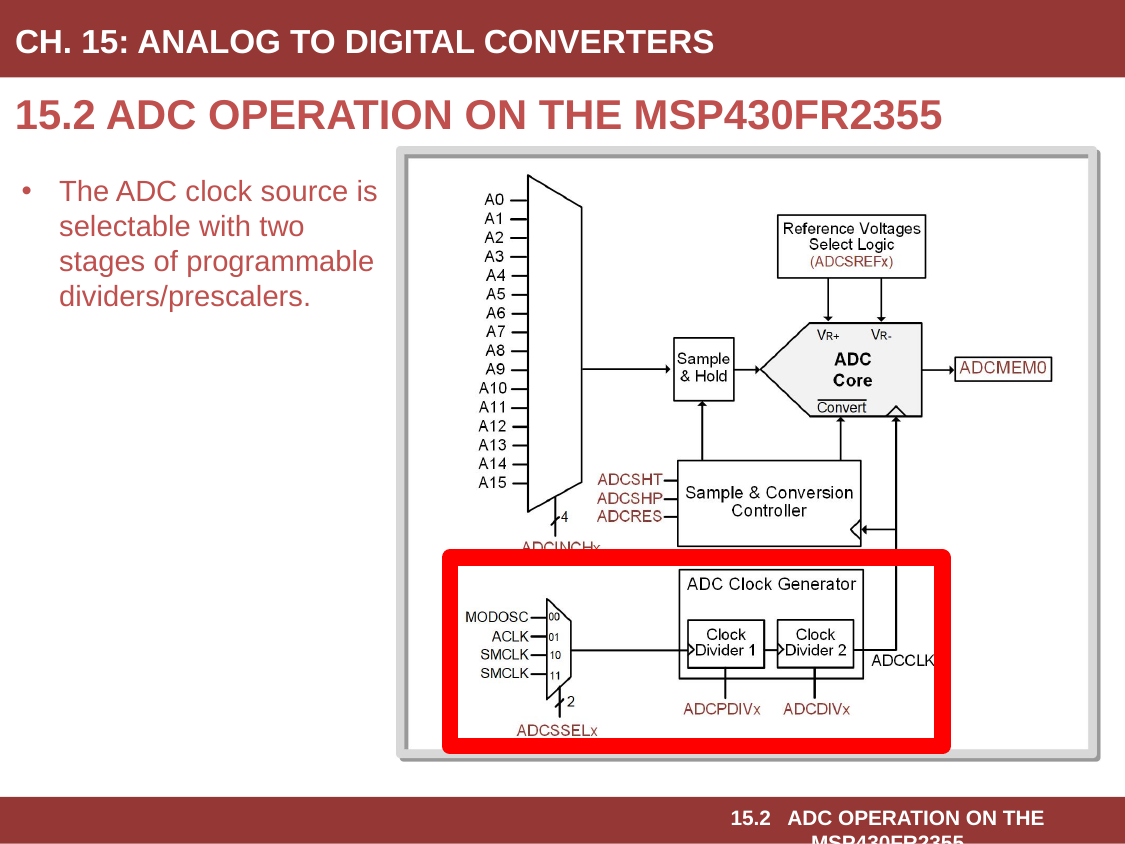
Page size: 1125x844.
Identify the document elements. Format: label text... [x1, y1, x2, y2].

text_box 15.2 ADC Operation on the MSP430FR2355 [0, 80, 1045, 146]
picture [395, 144, 1101, 762]
title Ch. 15: Analog to Digital Converters [0, 1, 1125, 78]
text_box [0, 795, 1125, 844]
subtitle 15.2 ADC Operation on the MSP430FR2355 [650, 796, 1125, 844]
text_box The ADC clock source is selectable with two stages of programmable dividers/prescalers. [6, 165, 390, 320]
